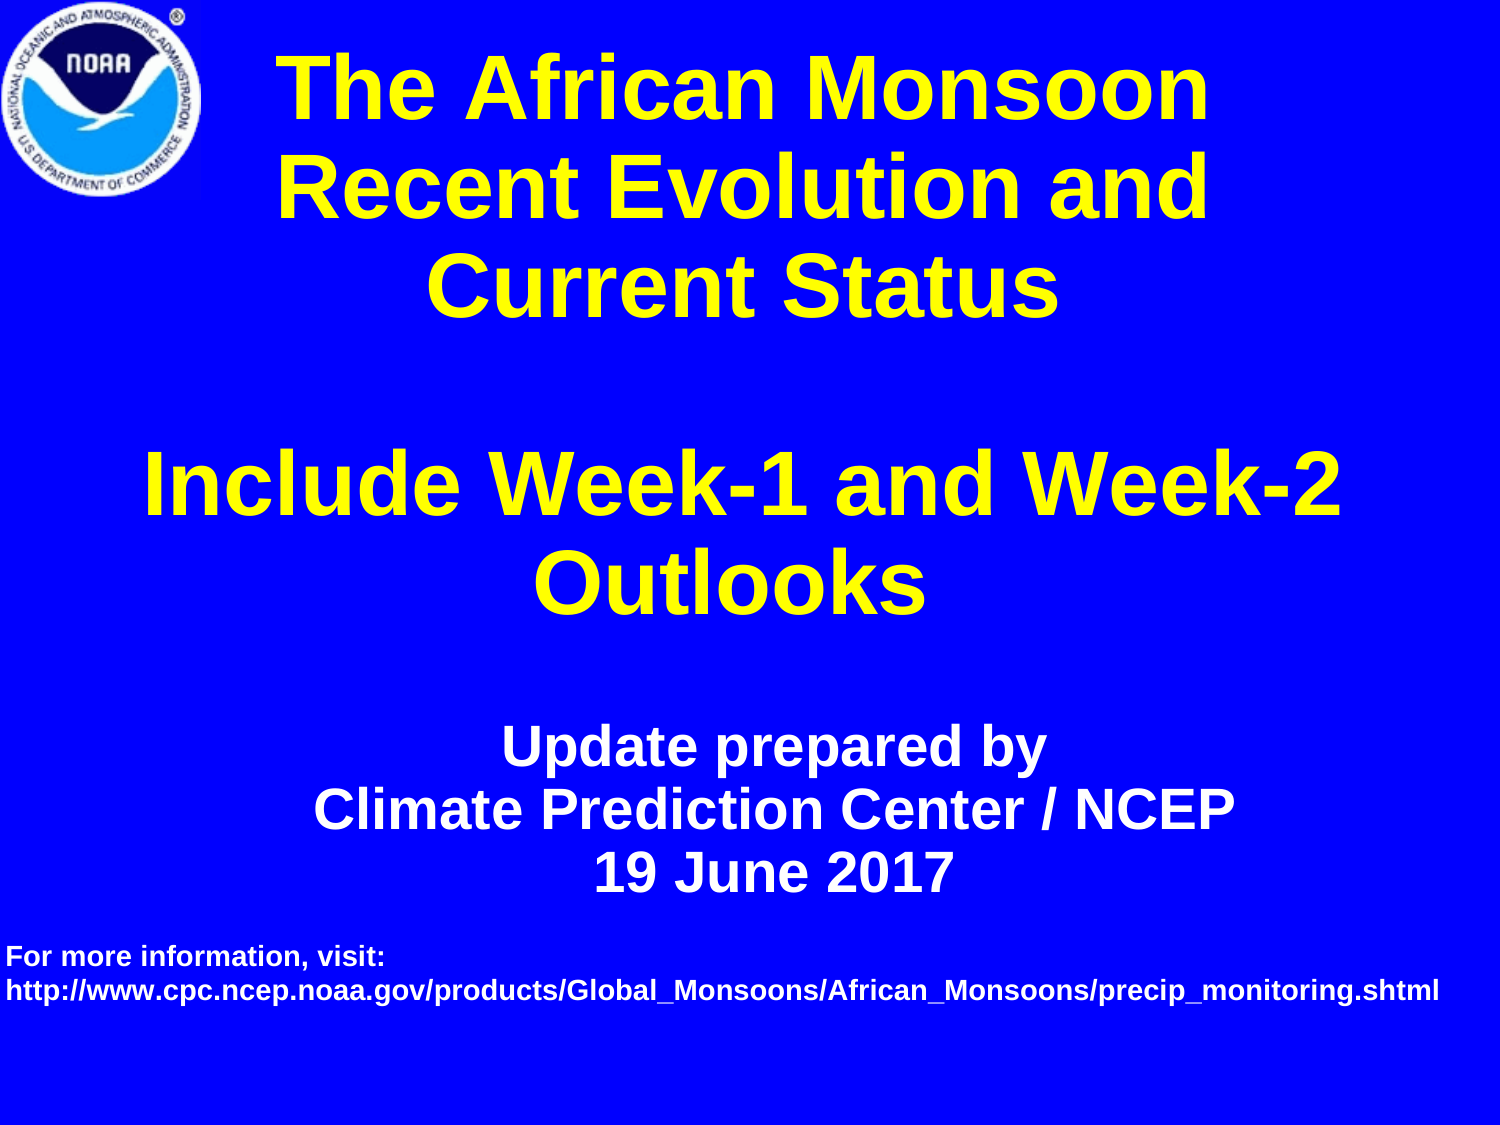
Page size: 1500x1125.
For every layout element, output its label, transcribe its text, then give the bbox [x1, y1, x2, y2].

text_box For more information, visit: http://www.cpc.ncep.noaa.gov/products/Global_Monsoons/African_Monsoons/precip_monitoring.shtml [0, 929, 1457, 1015]
picture [0, 0, 200, 200]
title The African Monsoon Recent Evolution and Current Status Include Week-1 and Week-2 Outlooks [112, 37, 1375, 638]
text_box Update prepared by Climate Prediction Center / NCEP 19 June 2017 [275, 708, 1275, 913]
